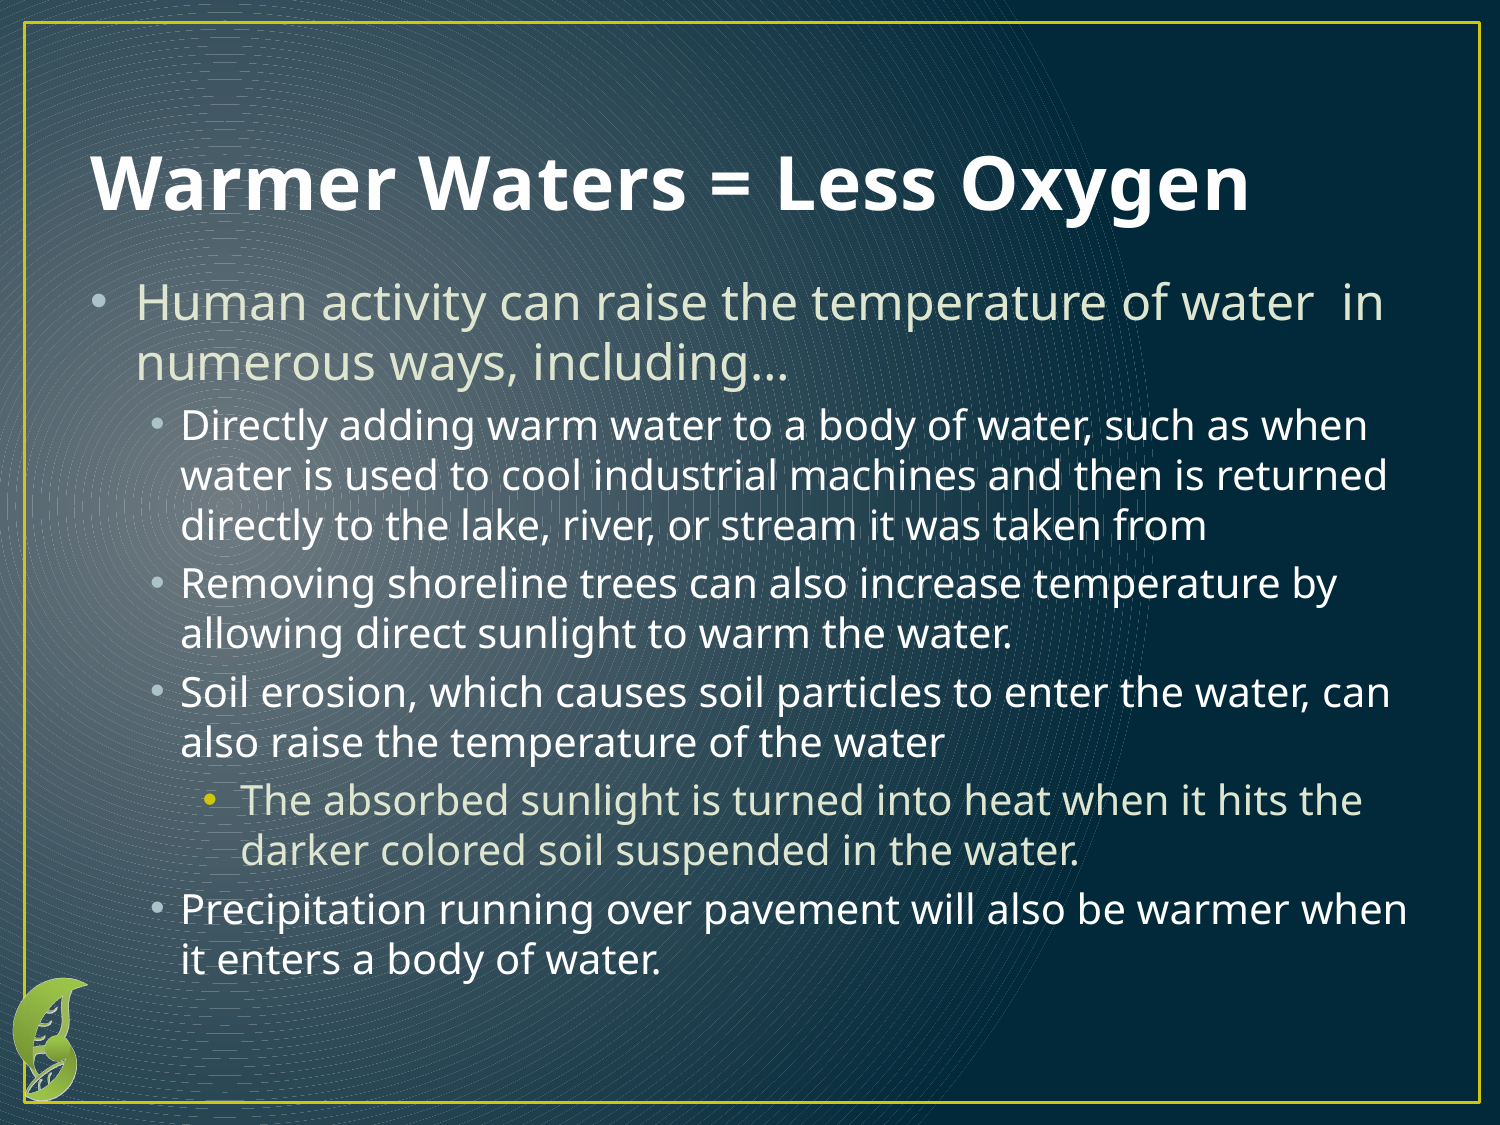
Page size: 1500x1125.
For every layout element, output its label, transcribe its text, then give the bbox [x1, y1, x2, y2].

title Warmer Waters = Less Oxygen [75, 45, 1425, 233]
picture [6, 974, 95, 1105]
list Human activity can raise the temperature of water in numerous ways, including… Directly adding warm water to a body of water, such as when water is used to cool industrial machines and then is returned directly to the lake, river, or stream it was taken from Removing shoreline trees can also increase temperature by allowing direct sunlight to warm the water. Soil erosion, which causes soil particles to enter the water, can also raise the temperature of the water The absorbed sunlight is turned into heat when it hits the darker colored soil suspended in the water. Precipitation running over pavement will also be warmer when it enters a body of water. [75, 262, 1425, 1005]
